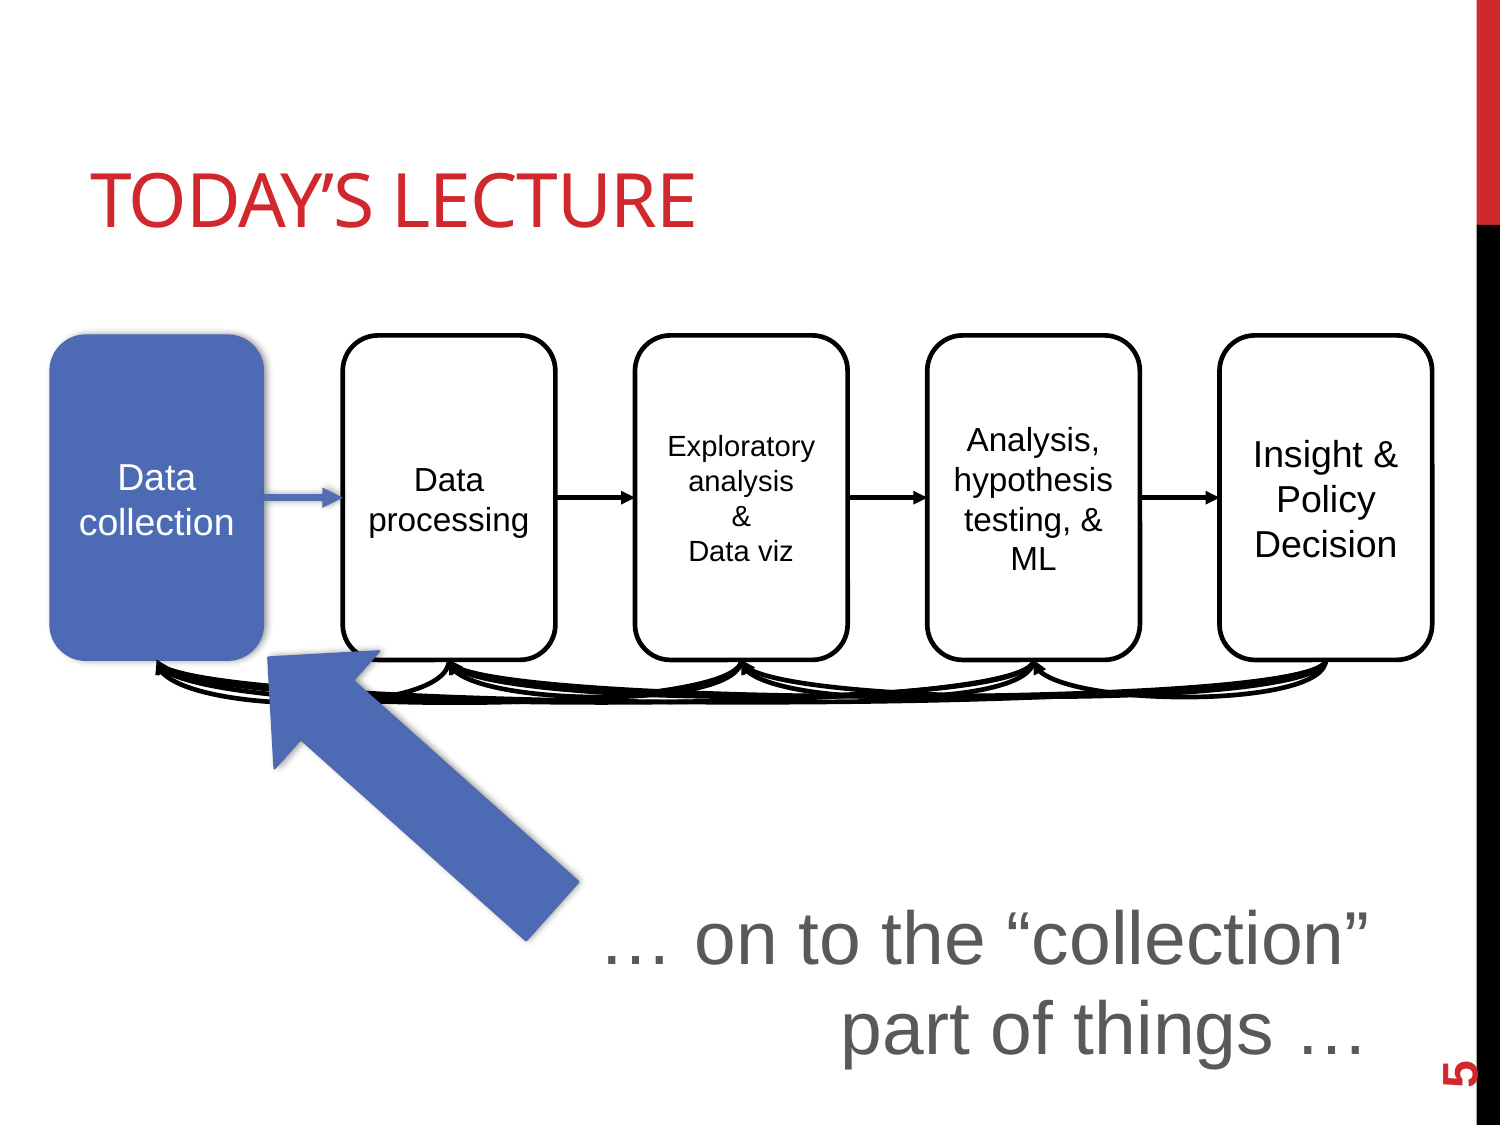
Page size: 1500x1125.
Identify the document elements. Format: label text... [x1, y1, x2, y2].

text_box … on to the “collection” part of things … [534, 881, 1385, 1077]
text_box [302, 513, 306, 652]
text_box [554, 334, 846, 652]
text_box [1139, 334, 1433, 661]
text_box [847, 334, 1139, 653]
slide_number 5 [1427, 887, 1488, 1104]
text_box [262, 334, 554, 652]
text_box [315, 668, 580, 942]
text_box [302, 668, 306, 807]
text_box Data collection [49, 334, 261, 661]
text_box [267, 668, 301, 770]
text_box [157, 658, 1328, 662]
title Today’s Lecture [75, 25, 1025, 250]
